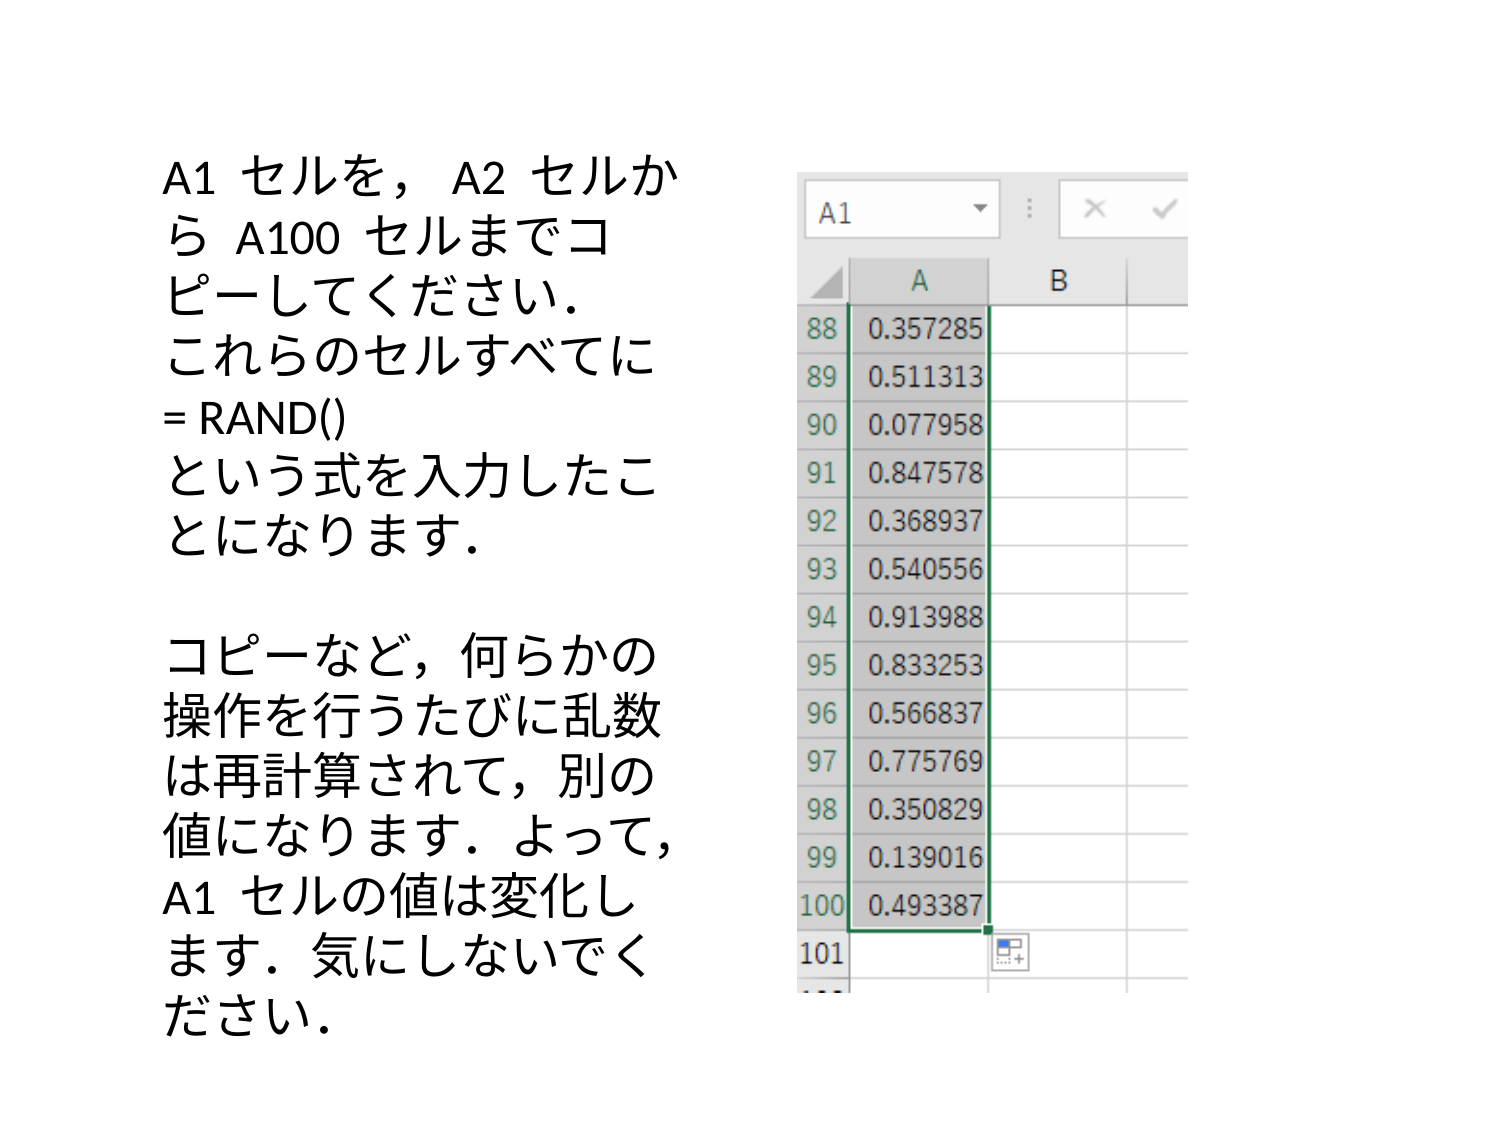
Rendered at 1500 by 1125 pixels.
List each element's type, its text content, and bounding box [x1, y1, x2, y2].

text_box A1 セルを，A2 セルから A100 セルまでコピーしてください． これらのセルすべてに = RAND() という式を入力したことになります． コピーなど，何らかの操作を行うたびに乱数は再計算されて，別の値になります．よって，A1 セルの値は変化します．気にしないでください． [147, 137, 703, 1052]
picture [796, 172, 1188, 993]
